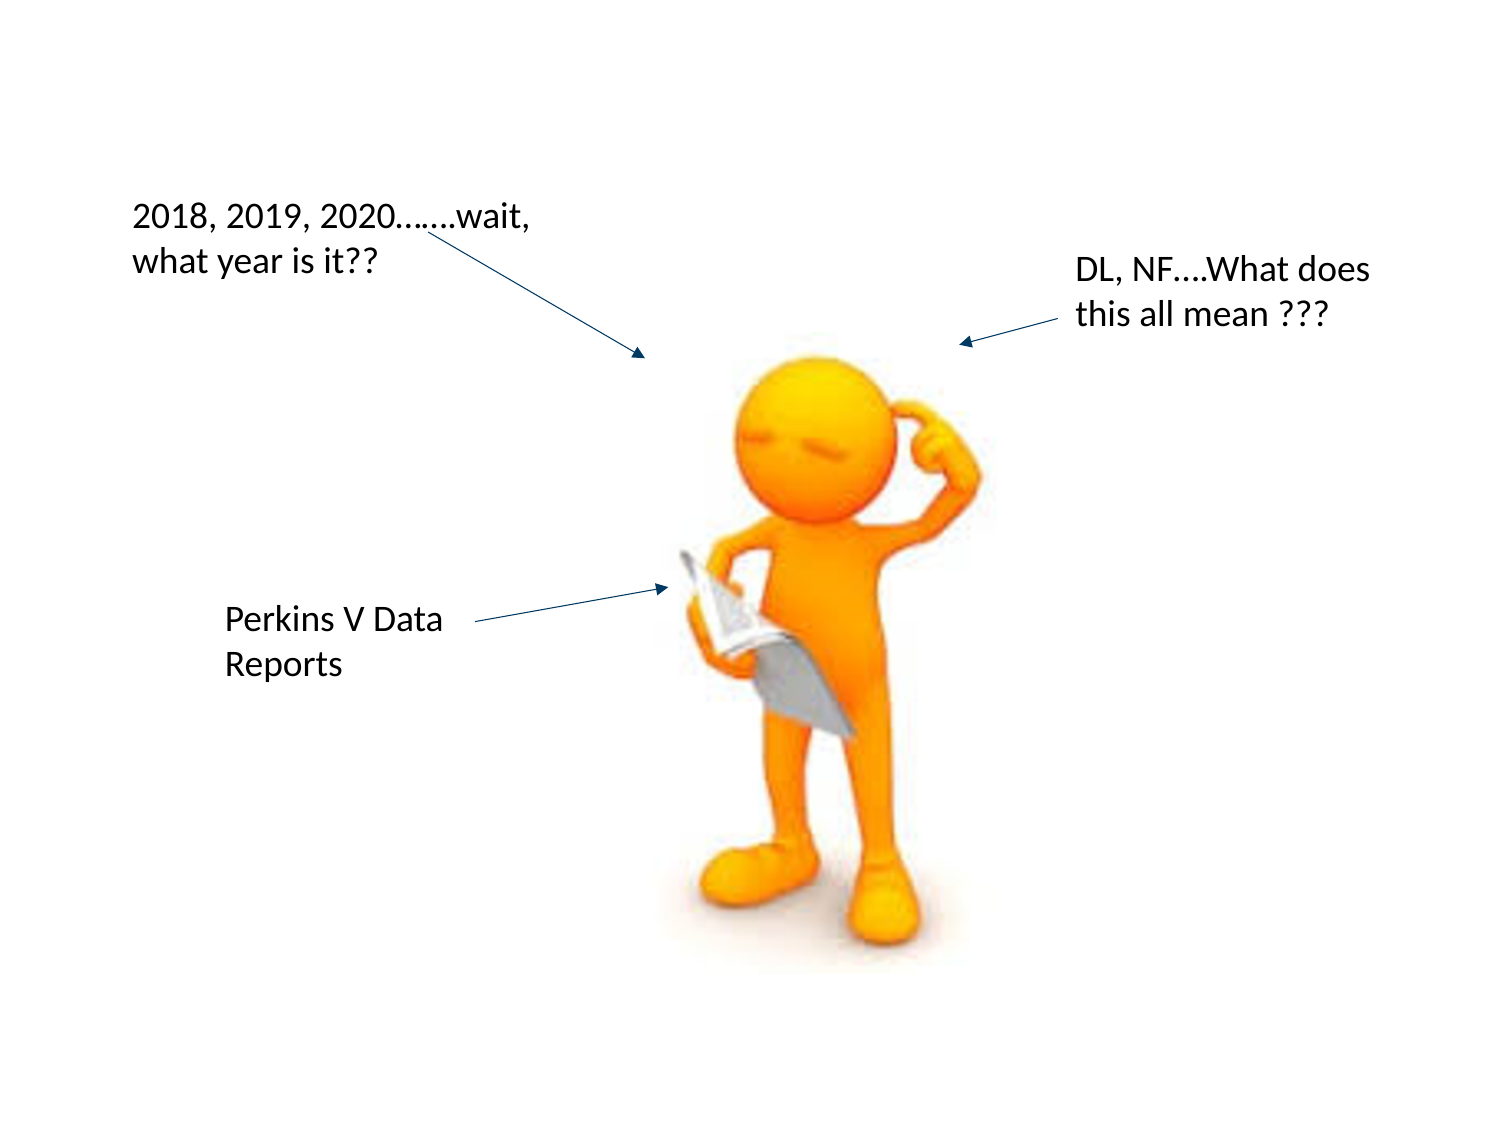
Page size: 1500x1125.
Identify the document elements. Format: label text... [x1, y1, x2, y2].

text_box 2018, 2019, 2020…….wait, what year is it?? [117, 183, 547, 289]
text_box Perkins V Data Reports [209, 587, 586, 692]
picture [588, 331, 1058, 974]
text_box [959, 318, 1058, 345]
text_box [427, 231, 645, 359]
text_box DL, NF….What does this all mean ??? [1060, 236, 1407, 342]
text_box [474, 587, 669, 622]
